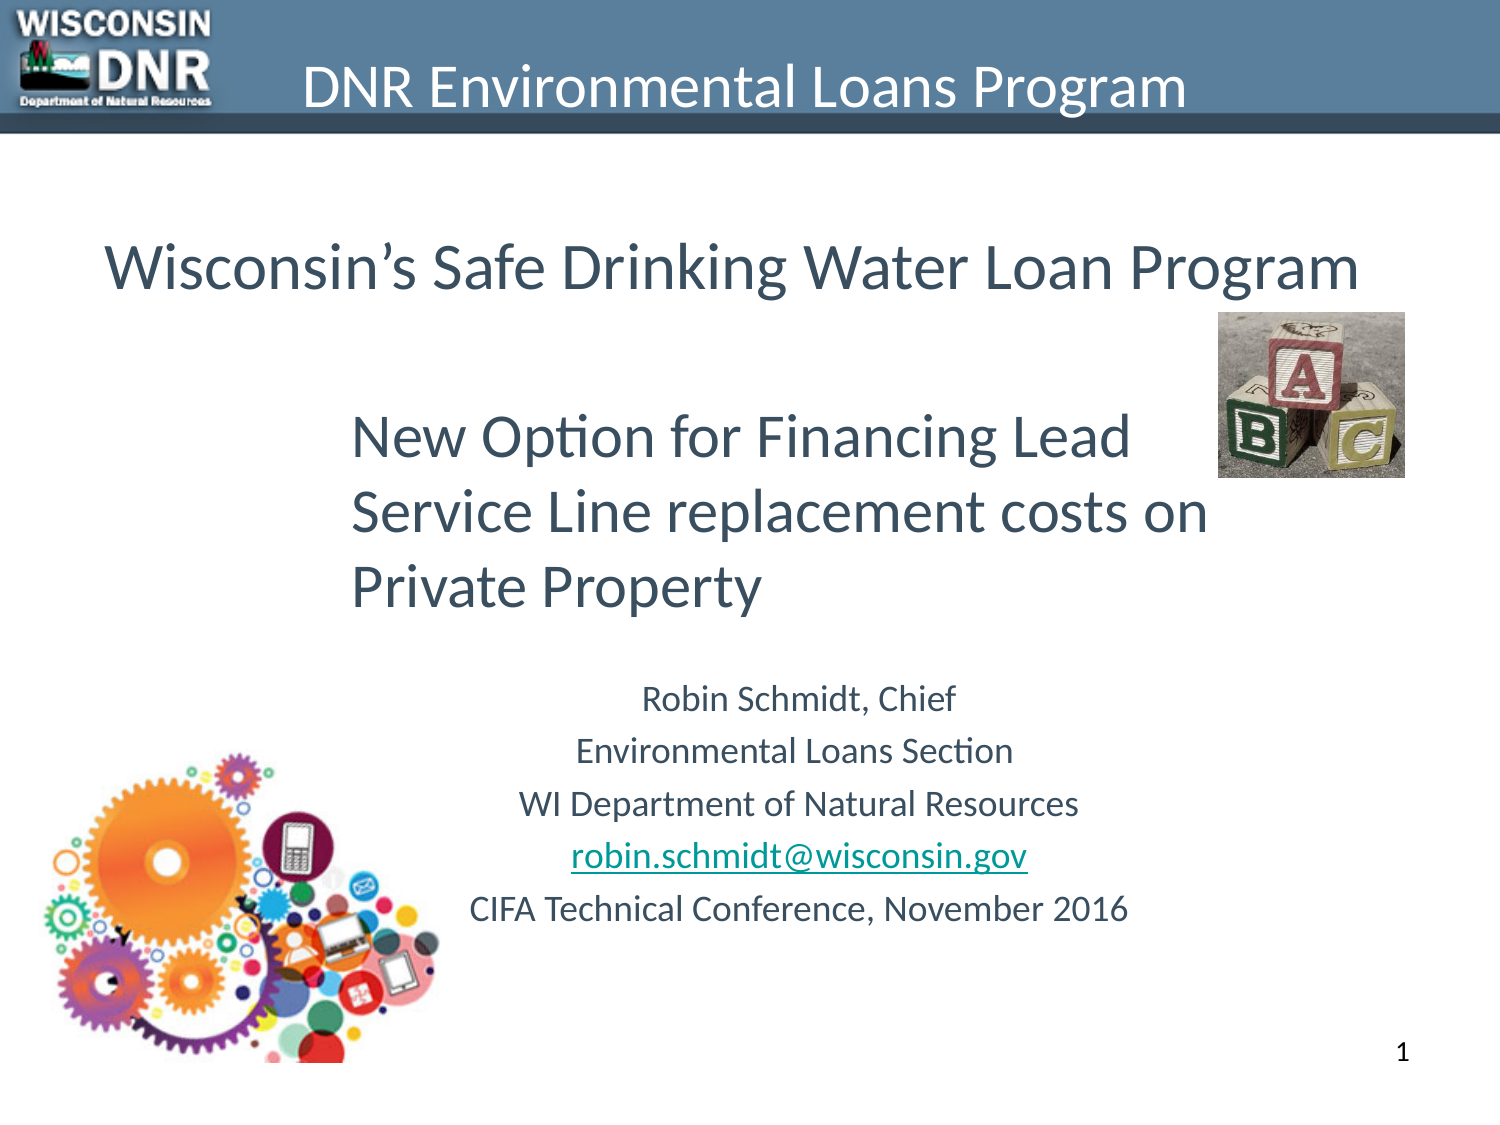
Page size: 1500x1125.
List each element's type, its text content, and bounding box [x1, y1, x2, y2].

title Wisconsin’s Safe Drinking Water Loan Program [2, 200, 1463, 325]
subtitle New Option for Financing Lead Service Line replacement costs on Private Property Robin Schmidt, Chief Environmental Loans Section WI Department of Natural Resources robin.schmidt@wisconsin.gov CIFA Technical Conference, November 2016 [336, 387, 1262, 1113]
picture [0, 0, 1500, 1125]
slide_number 1 [1074, 1024, 1425, 1103]
text_box DNR Environmental Loans Program [287, 37, 1312, 128]
